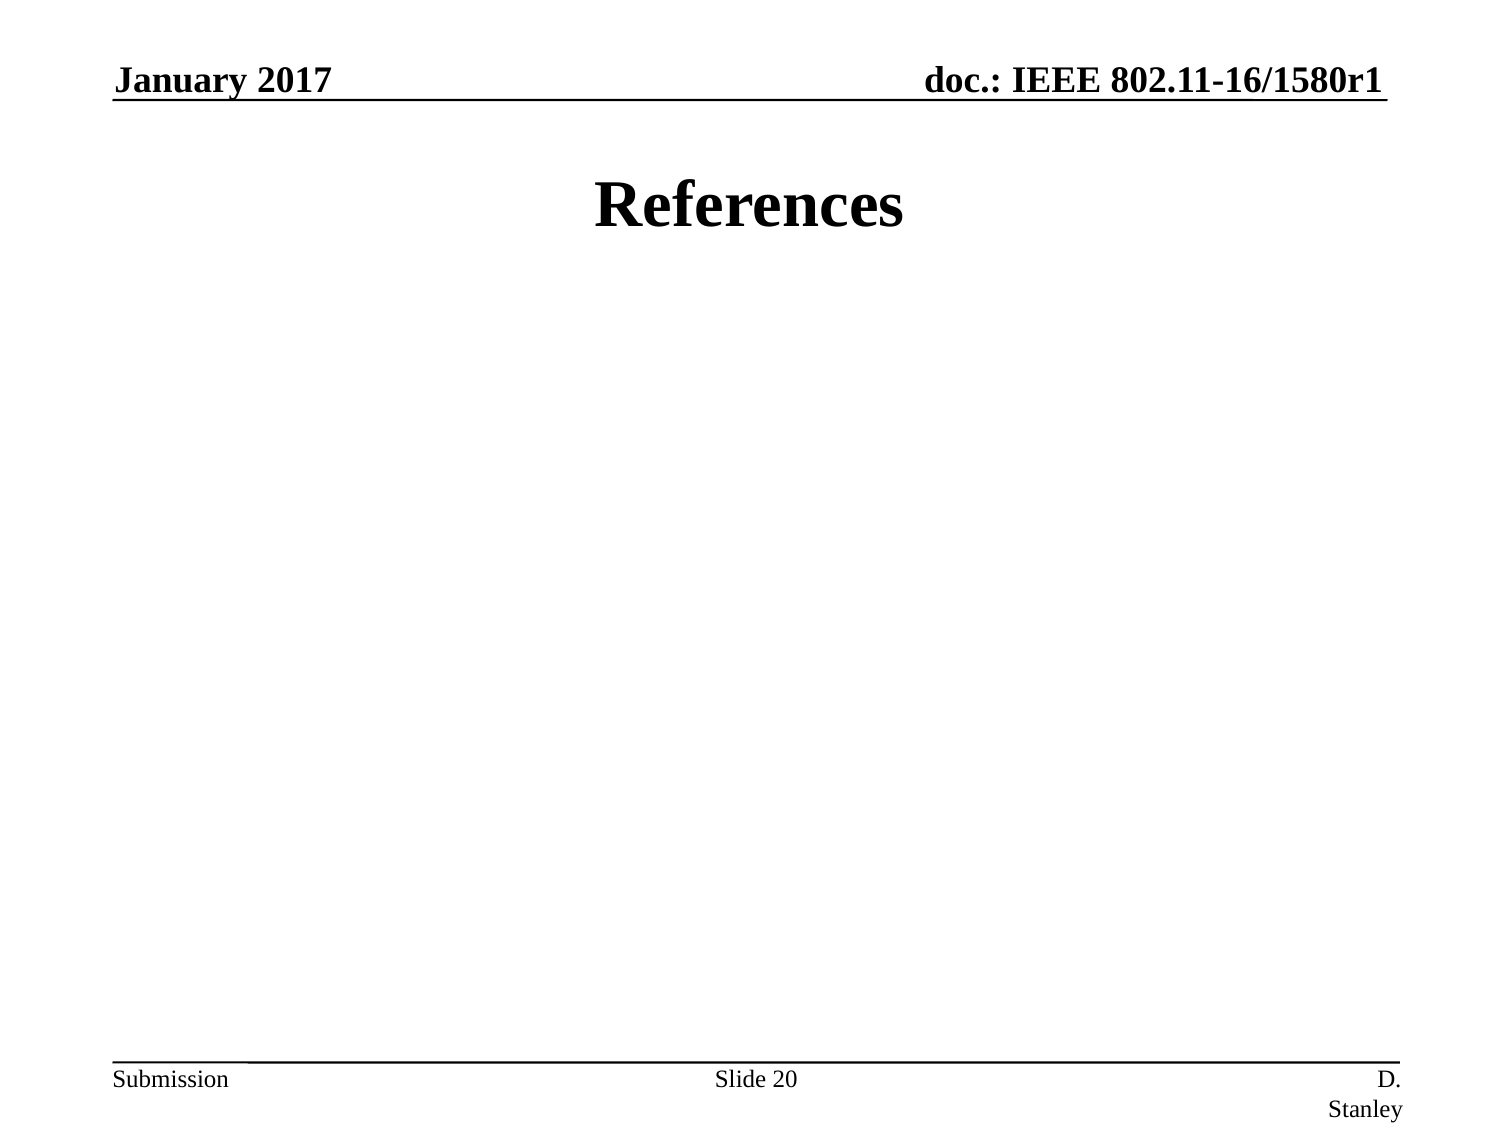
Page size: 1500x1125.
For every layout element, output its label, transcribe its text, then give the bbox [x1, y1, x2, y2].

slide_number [114, 54, 374, 101]
title References [112, 112, 1388, 288]
footer D. Stanley, HP Enterprise [1324, 1061, 1402, 1093]
slide_number Slide 20 [712, 1061, 800, 1093]
